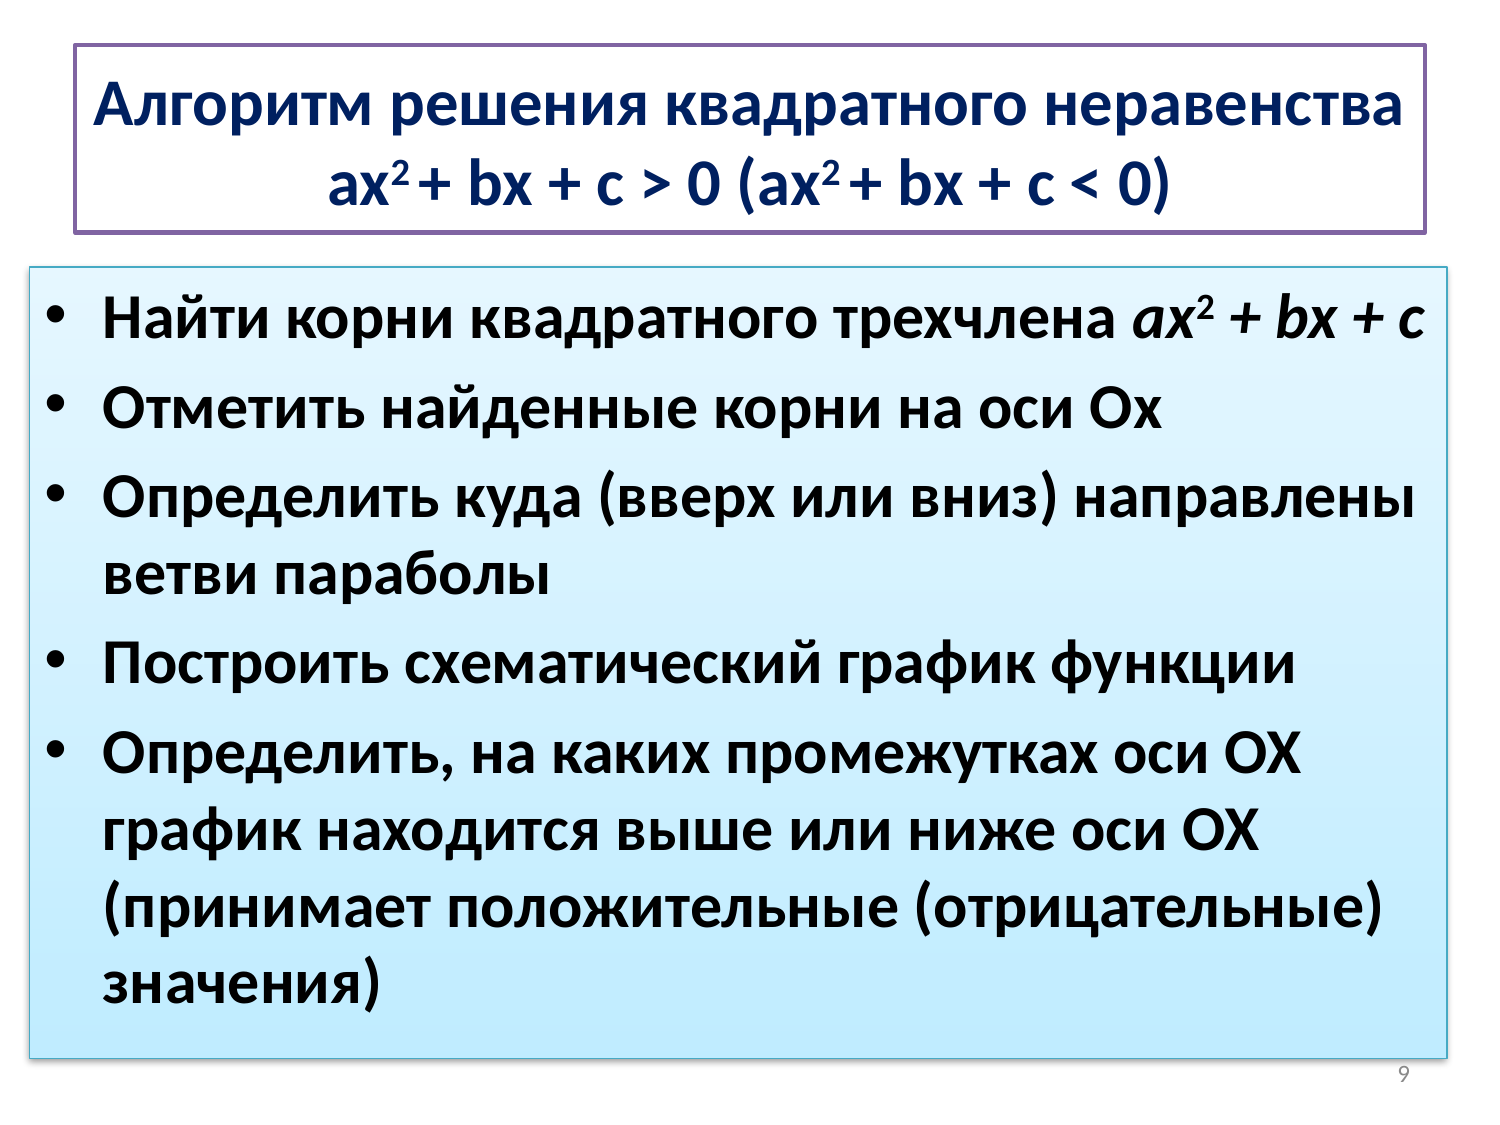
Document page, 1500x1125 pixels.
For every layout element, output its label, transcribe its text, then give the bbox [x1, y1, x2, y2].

slide_number 9 [1074, 1042, 1425, 1103]
title Алгоритм решения квадратного неравенства ах2 + bх + с > 0 (ах2 + bх + с < 0) [73, 43, 1427, 235]
list Найти корни квадратного трехчлена ax2 + bx + c Отметить найденные корни на оси Ох Определить куда (вверх или вниз) направлены ветви параболы Построить схематический график функции Определить, на каких промежутках оси ОХ график находится выше или ниже оси ОХ (принимает положительные (отрицательные) значения) [29, 266, 1448, 1059]
